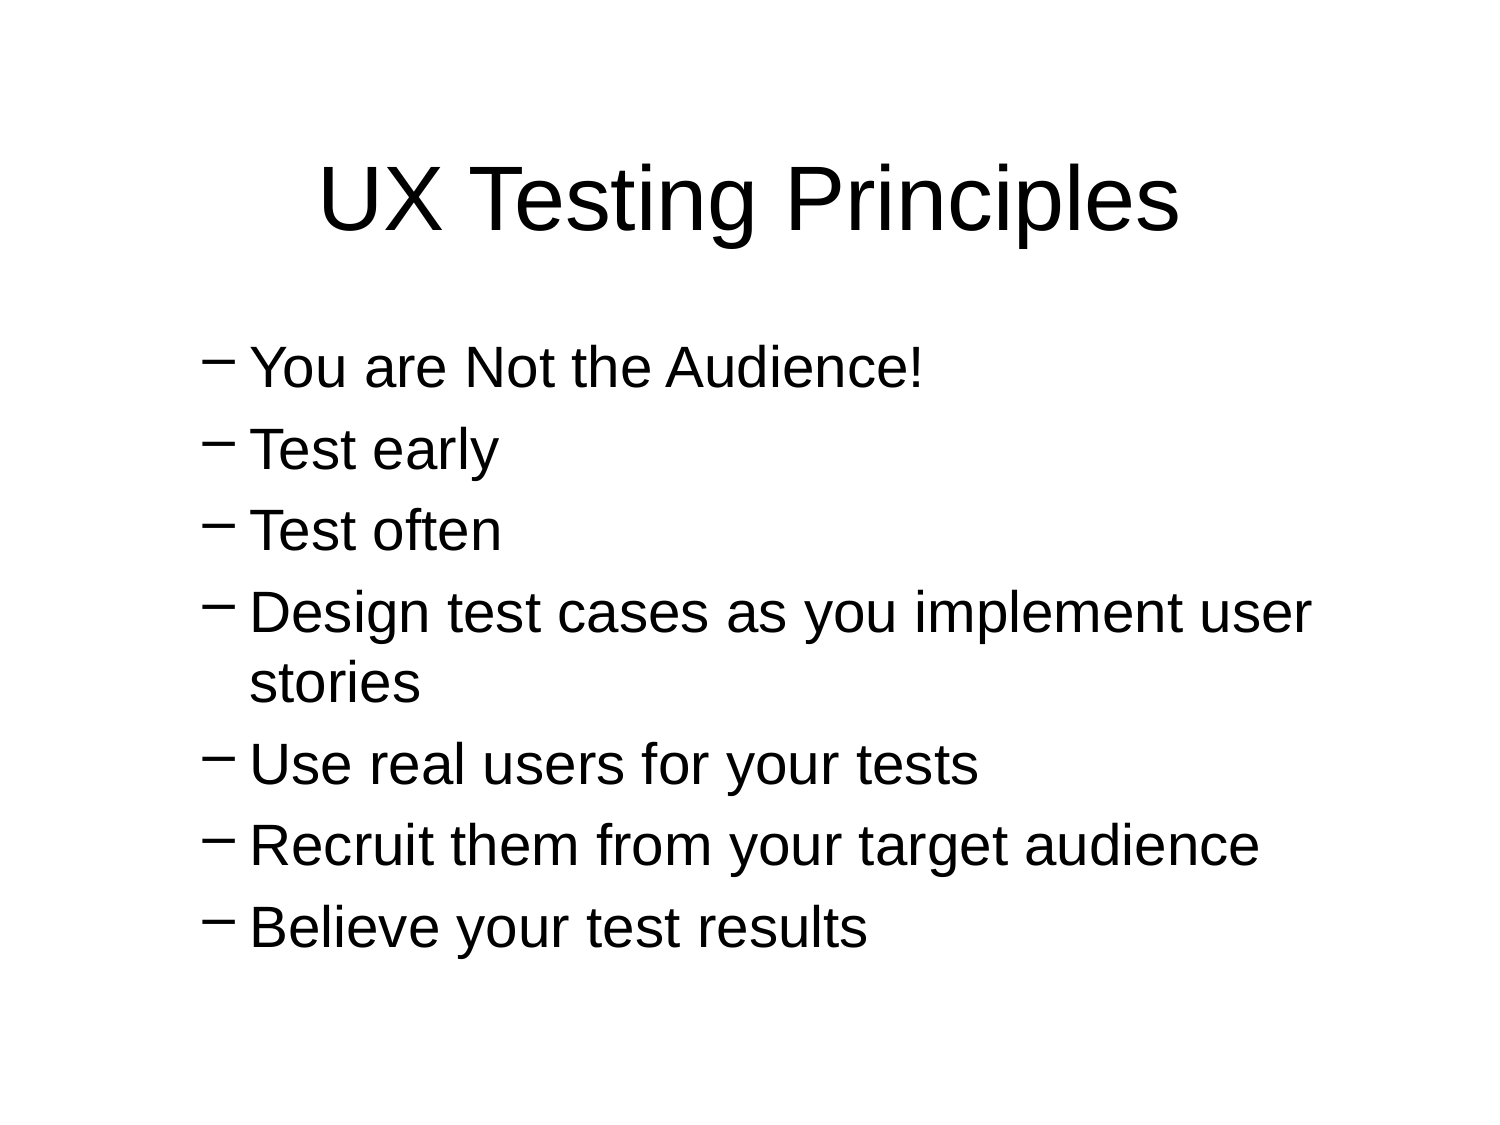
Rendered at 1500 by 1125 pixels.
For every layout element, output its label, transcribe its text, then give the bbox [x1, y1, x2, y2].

list You are Not the Audience! Test early Test often Design test cases as you implement user stories Use real users for your tests Recruit them from your target audience Believe your test results [112, 321, 1463, 1000]
title UX Testing Principles [112, 99, 1388, 288]
